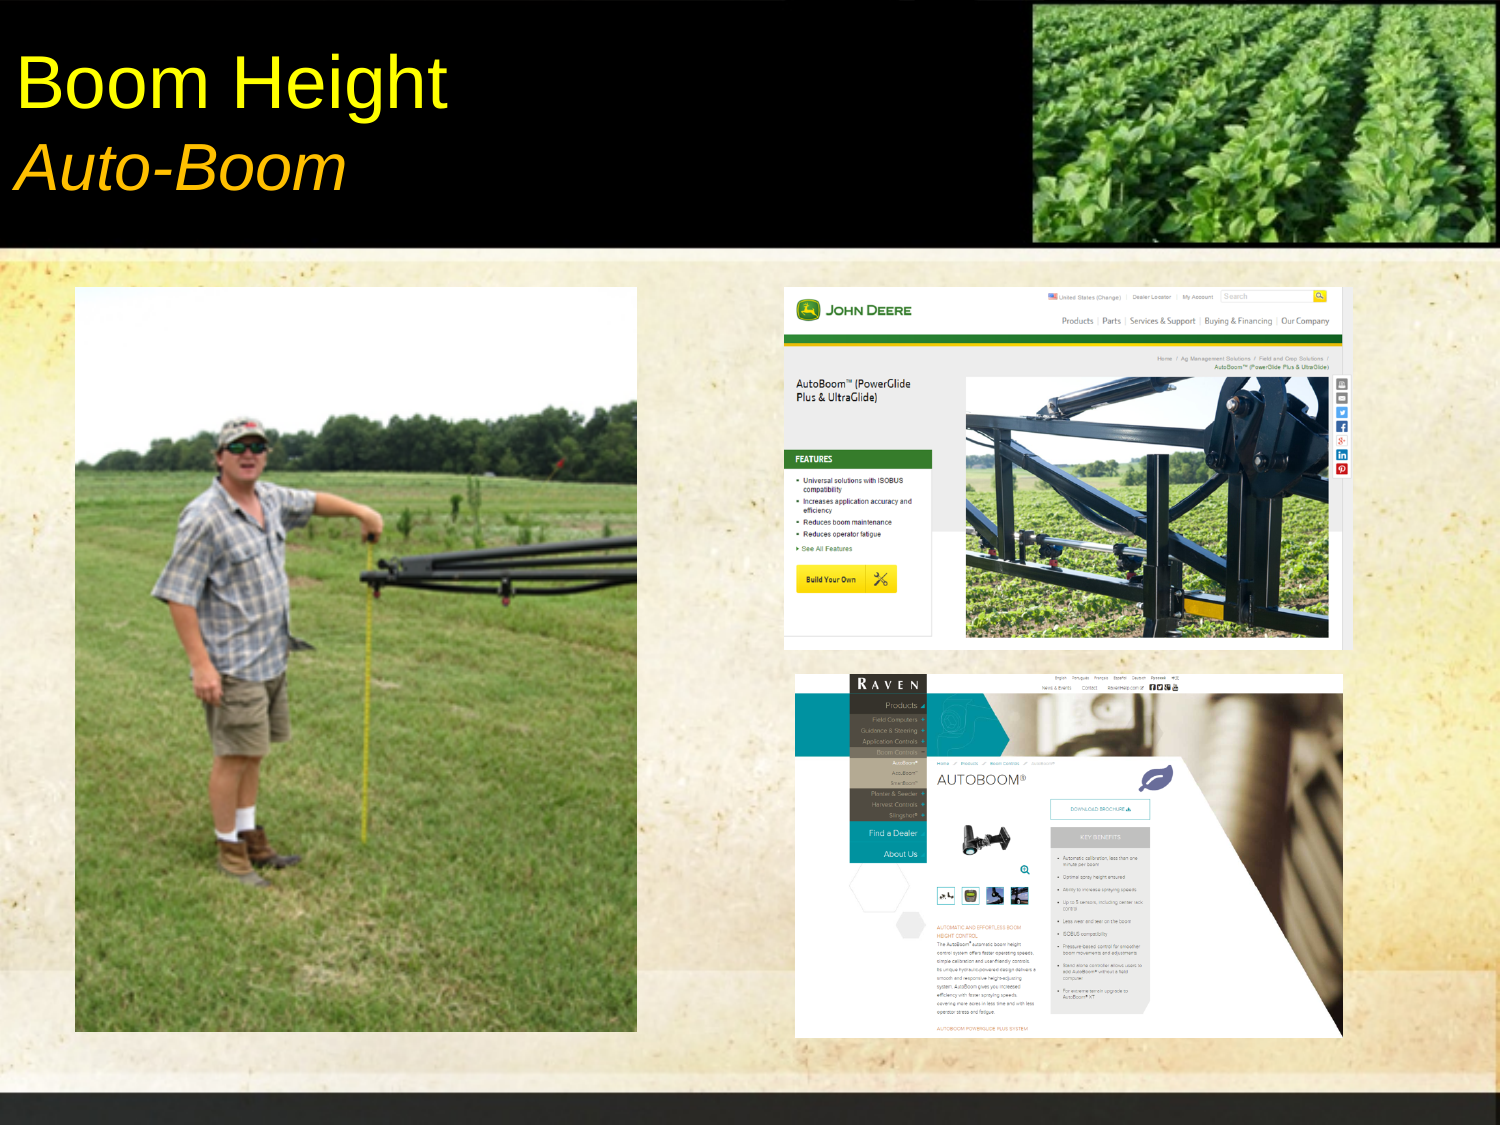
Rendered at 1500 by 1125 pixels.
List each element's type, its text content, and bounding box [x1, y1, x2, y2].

picture [0, 0, 1500, 1125]
title Boom Height Auto-Boom [0, 0, 1025, 238]
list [784, 287, 1353, 651]
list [794, 674, 1343, 1038]
